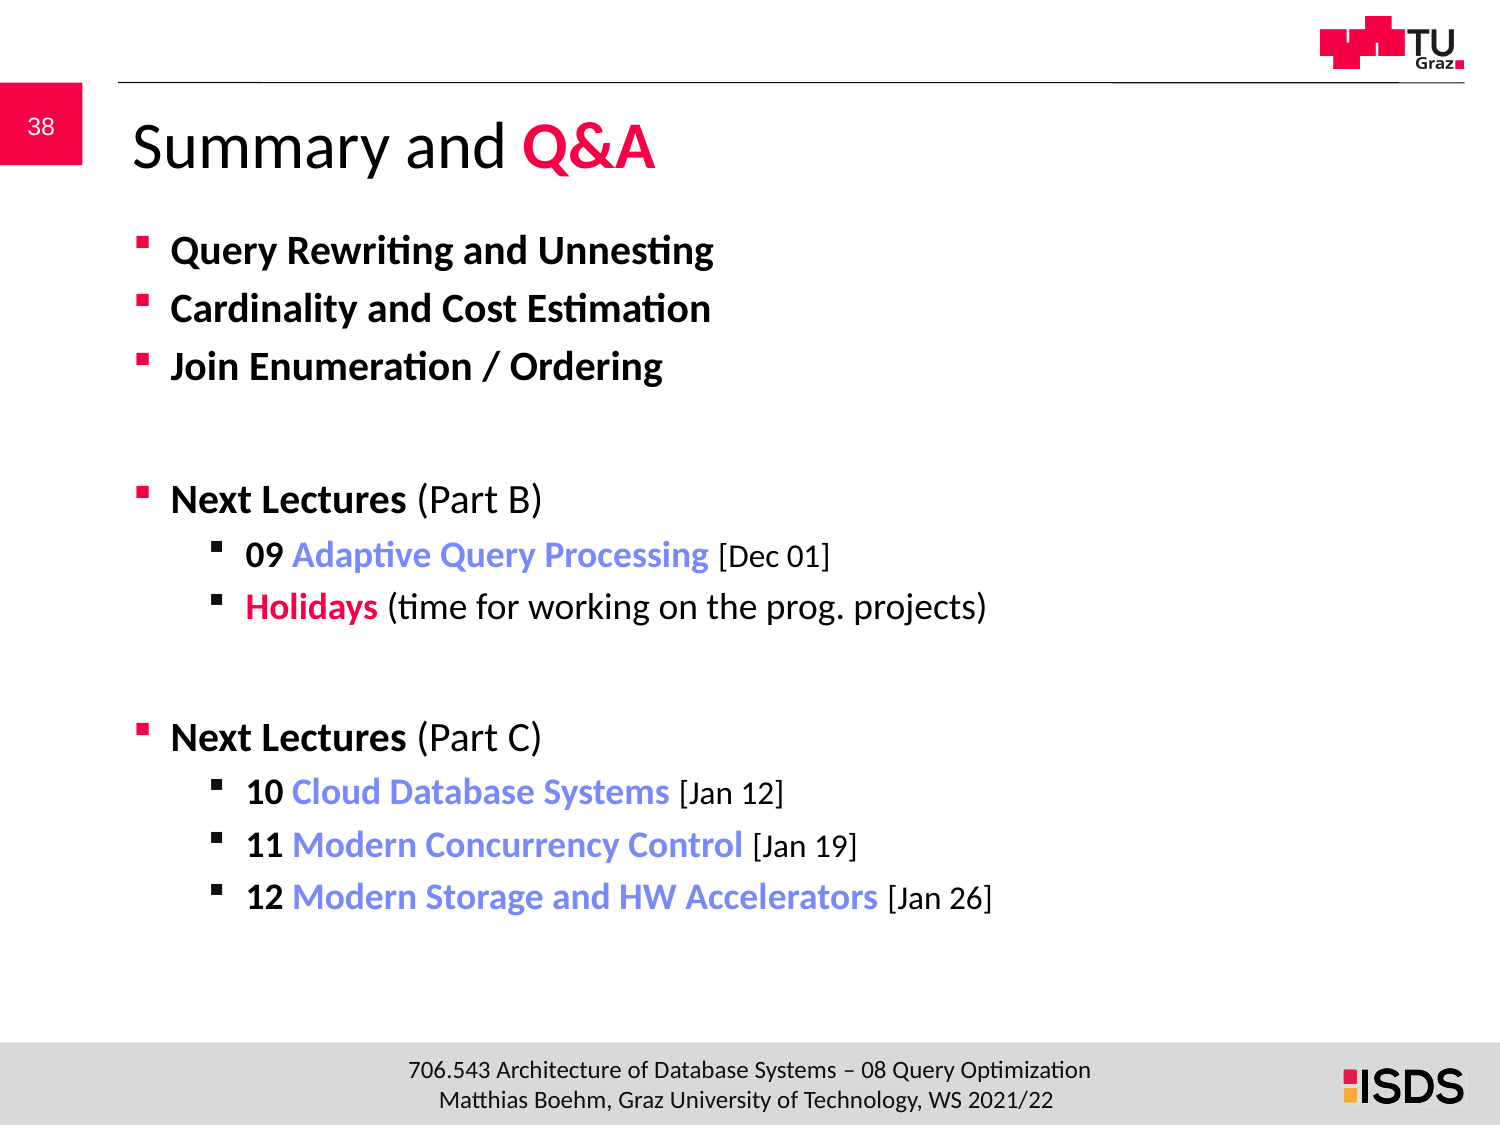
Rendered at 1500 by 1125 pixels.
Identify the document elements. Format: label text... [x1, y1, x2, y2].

title Summary and Q&A [118, 94, 1463, 215]
picture [1339, 1065, 1468, 1107]
list Query Rewriting and Unnesting Cardinality and Cost Estimation Join Enumeration / Ordering Next Lectures (Part B) 09 Adaptive Query Processing [Dec 01] Holidays (time for working on the prog. projects) Next Lectures (Part C) 10 Cloud Database Systems [Jan 12] 11 Modern Concurrency Control [Jan 19] 12 Modern Storage and HW Accelerators [Jan 26] [118, 215, 1463, 1026]
picture [1320, 16, 1464, 69]
